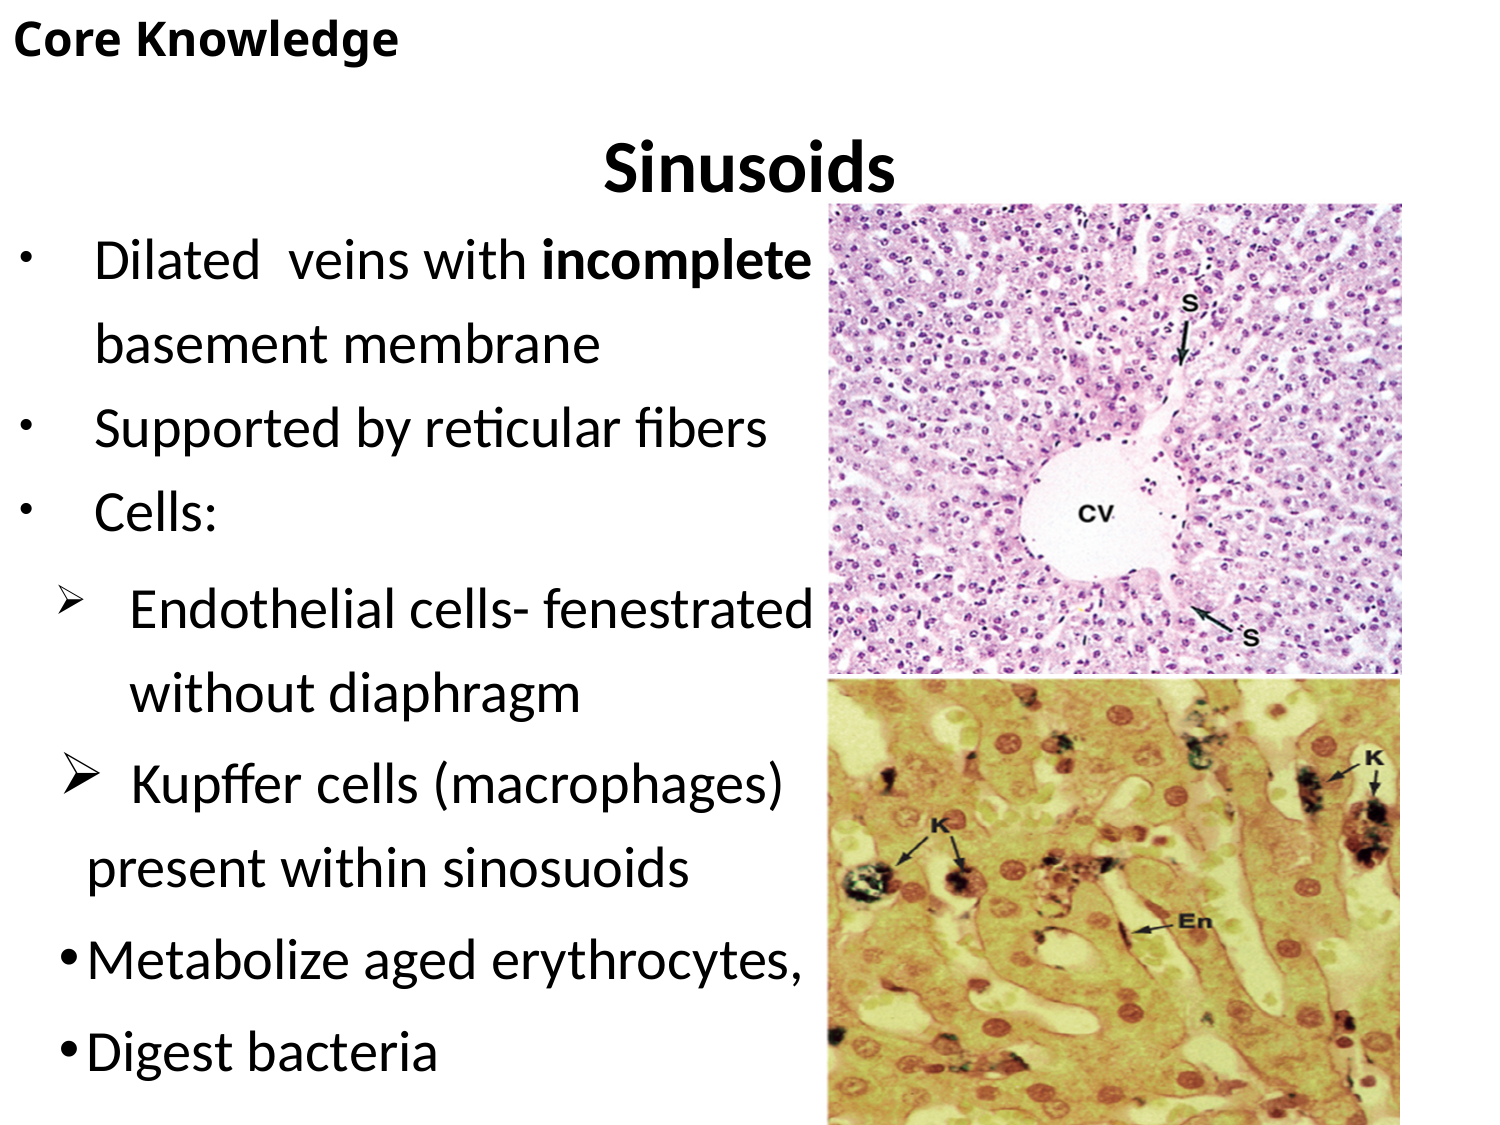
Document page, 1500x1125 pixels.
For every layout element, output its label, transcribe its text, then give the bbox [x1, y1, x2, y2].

list Dilated veins with incomplete basement membrane Supported by reticular fibers Cells: Endothelial cells- fenestrated without diaphragm Kupffer cells (macrophages) present within sinosuoids Metabolize aged erythrocytes, Digest bacteria [0, 200, 826, 1125]
text_box Core Knowledge [3, 3, 409, 79]
title Sinusoids [103, 59, 1397, 200]
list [826, 199, 1402, 675]
picture [824, 674, 1400, 1125]
